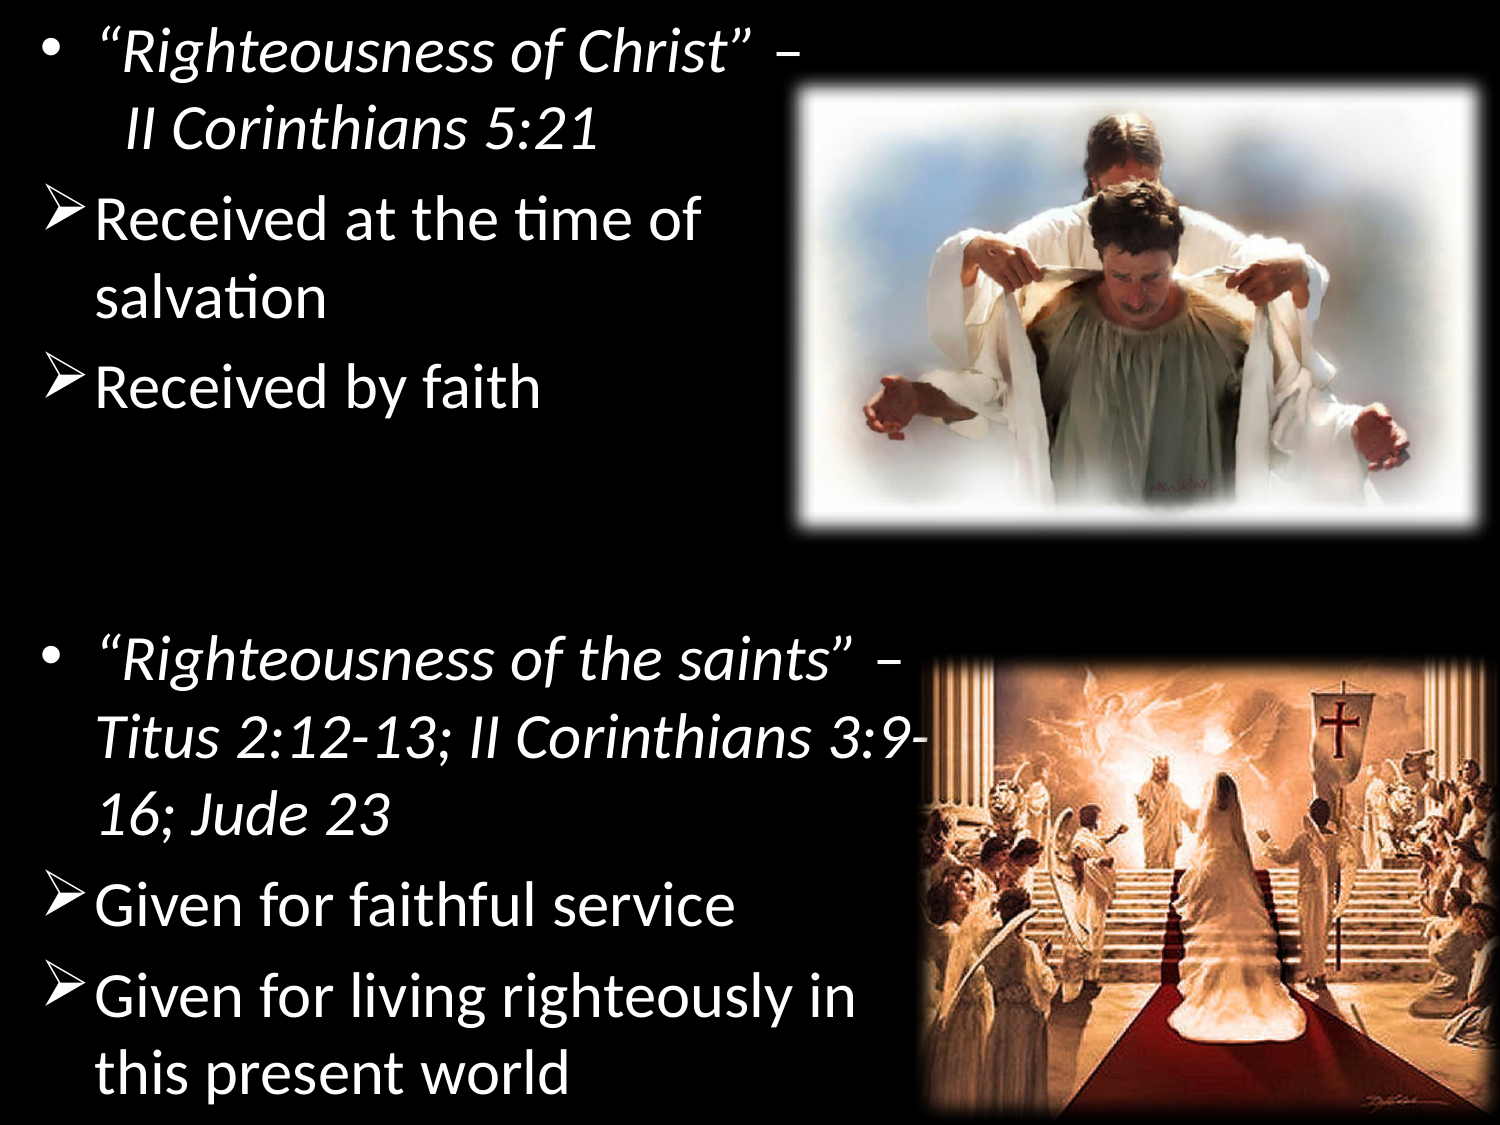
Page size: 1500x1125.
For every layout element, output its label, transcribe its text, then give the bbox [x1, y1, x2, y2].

list “Righteousness of Christ” – II Corinthians 5:21 Received at the time of salvation Received by faith “Righteousness of the saints” – Titus 2:12-13; II Corinthians 3:9-16; Jude 23 Given for faithful service Given for living righteously in this present world [24, 0, 950, 1125]
picture [912, 650, 1500, 1125]
picture [780, 68, 1497, 545]
